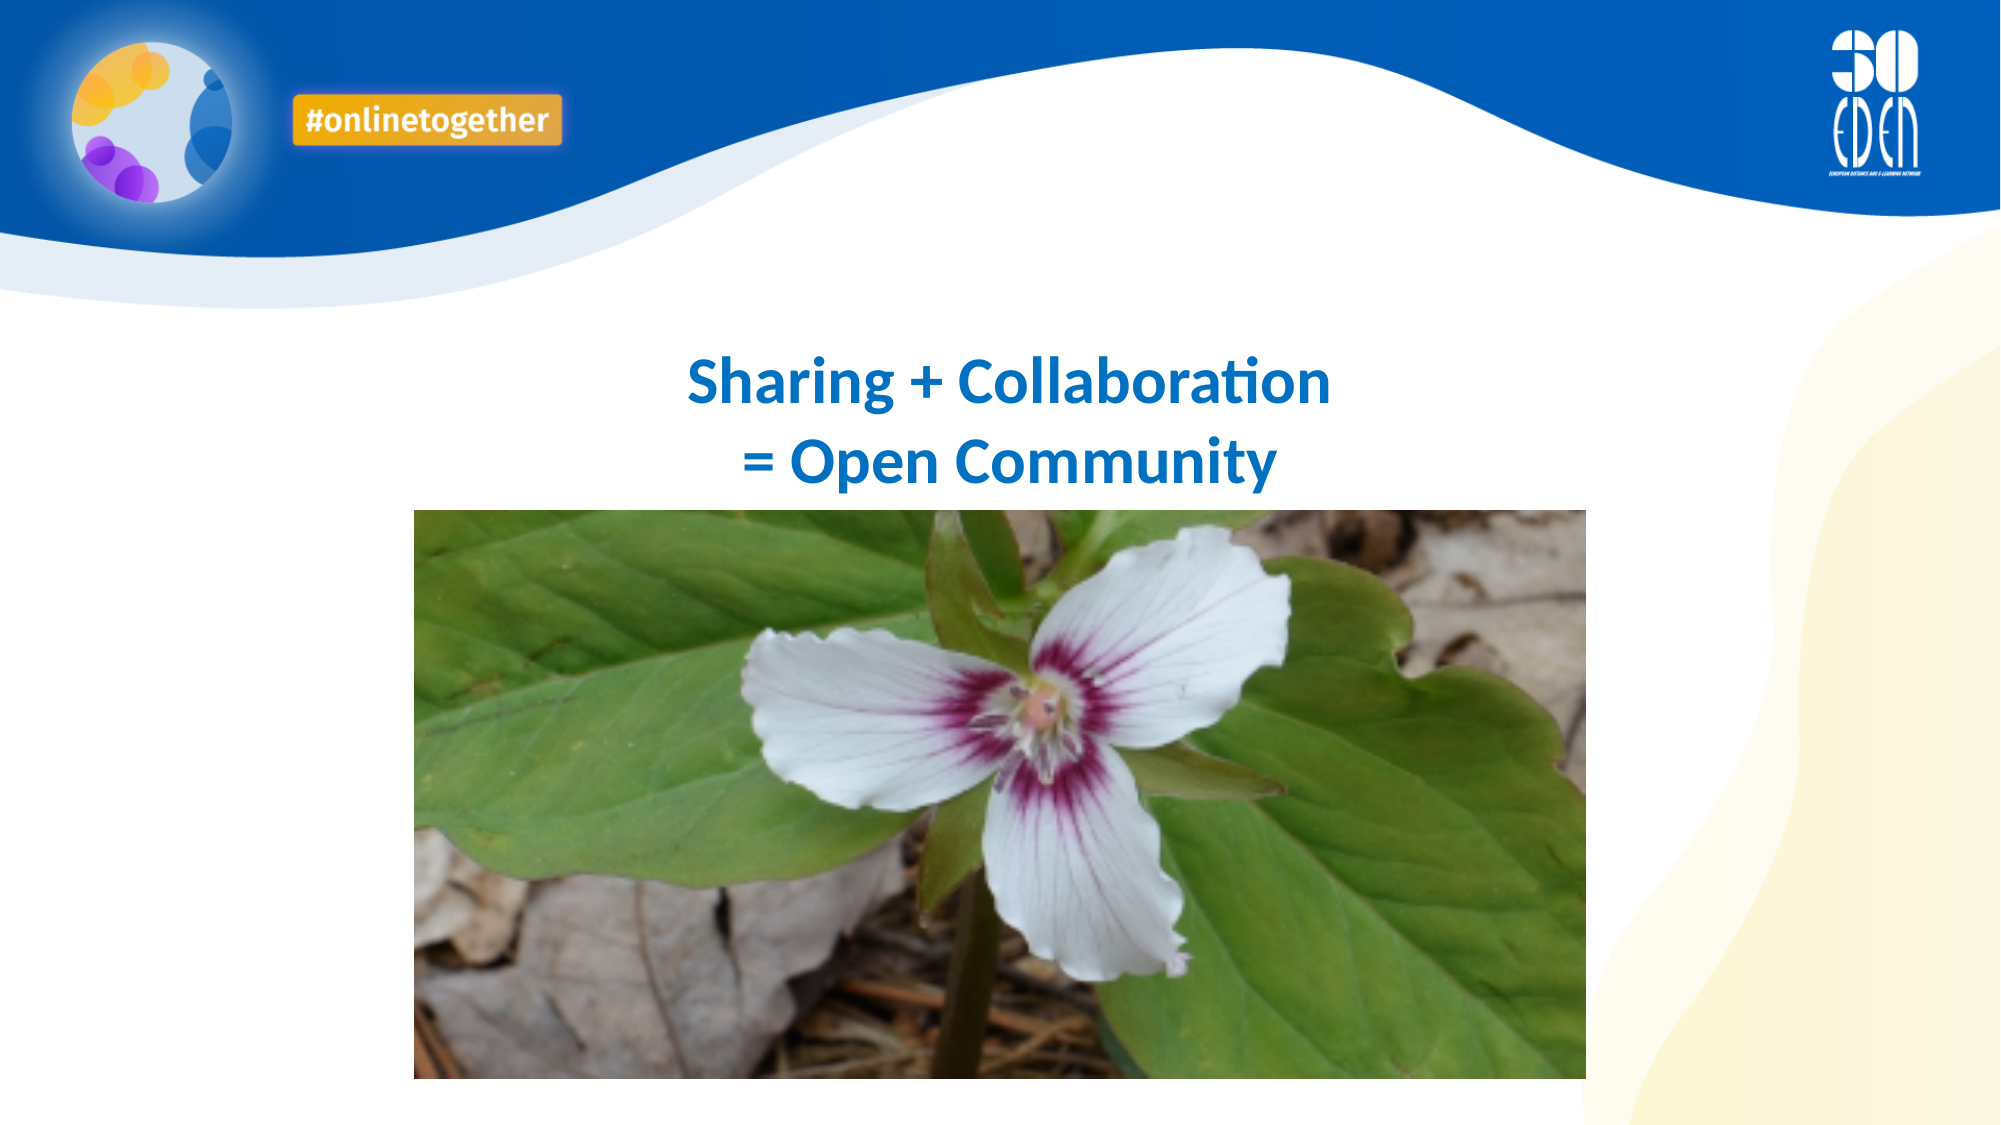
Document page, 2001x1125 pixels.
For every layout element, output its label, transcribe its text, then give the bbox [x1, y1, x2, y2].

title Sharing + Collaboration = Open Community [117, 293, 1903, 540]
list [414, 509, 1586, 1079]
picture [0, 0, 2001, 1125]
